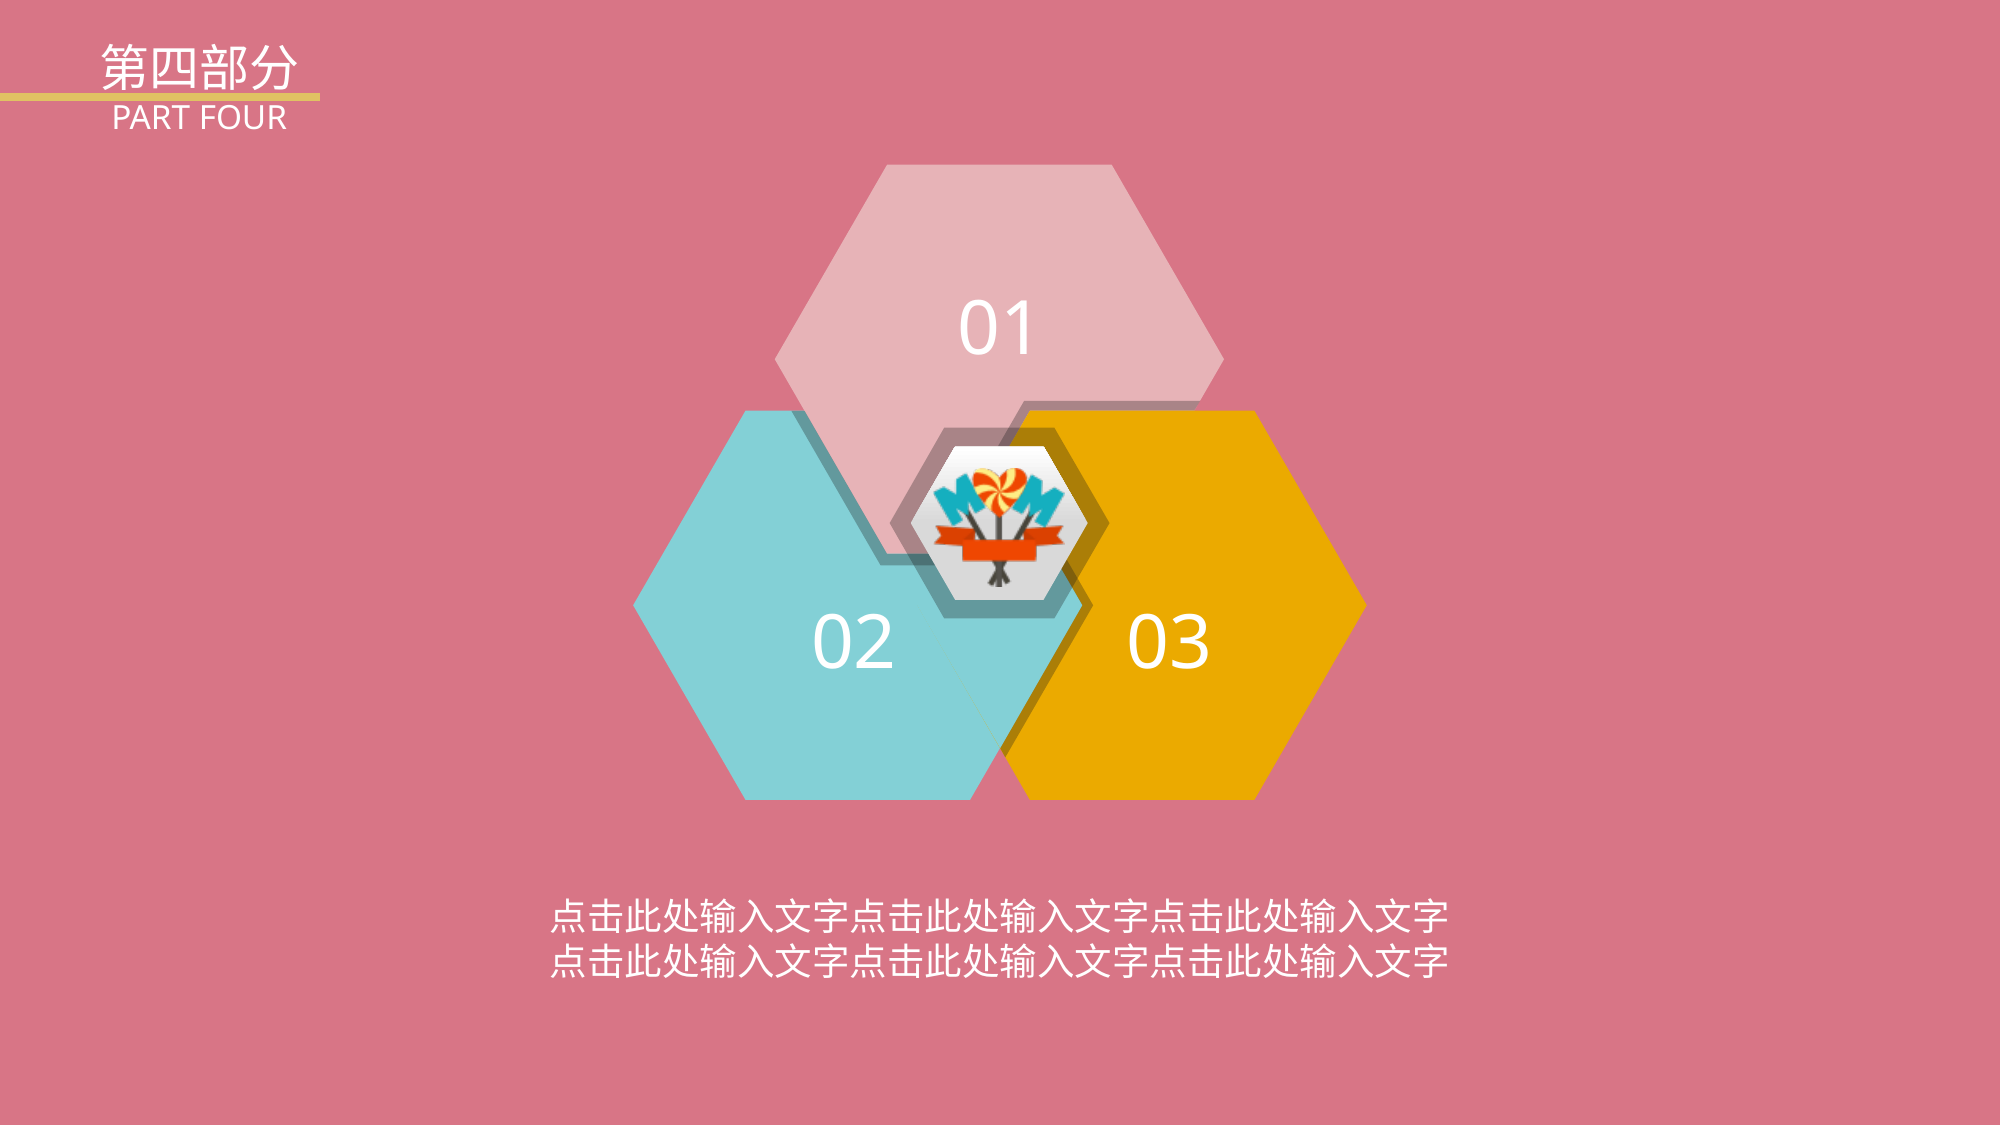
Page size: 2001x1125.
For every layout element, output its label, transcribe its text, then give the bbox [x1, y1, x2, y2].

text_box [0, 29, 321, 146]
picture [933, 467, 1065, 587]
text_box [633, 164, 1367, 800]
text_box 点击此处输入文字点击此处输入文字点击此处输入文字 点击此处输入文字点击此处输入文字点击此处输入文字 [493, 885, 1507, 990]
